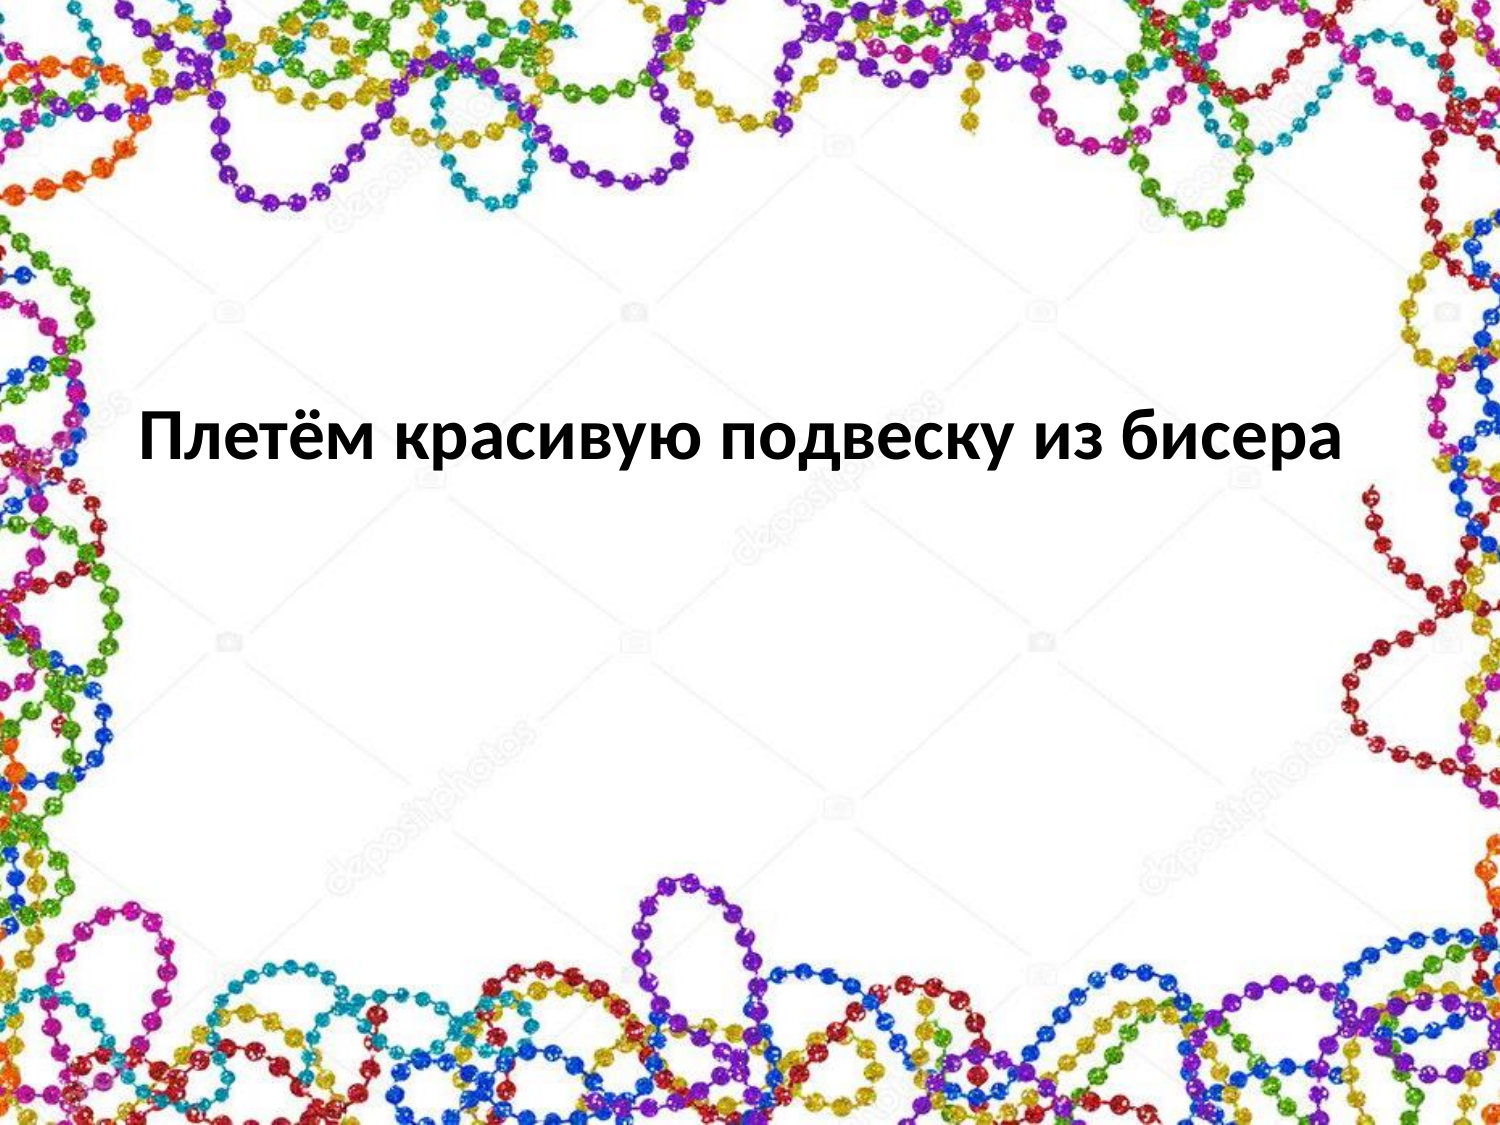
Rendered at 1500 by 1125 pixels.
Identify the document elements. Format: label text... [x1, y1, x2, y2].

picture [0, 0, 1500, 1125]
title Плетём красивую подвеску из бисера [112, 349, 1388, 591]
